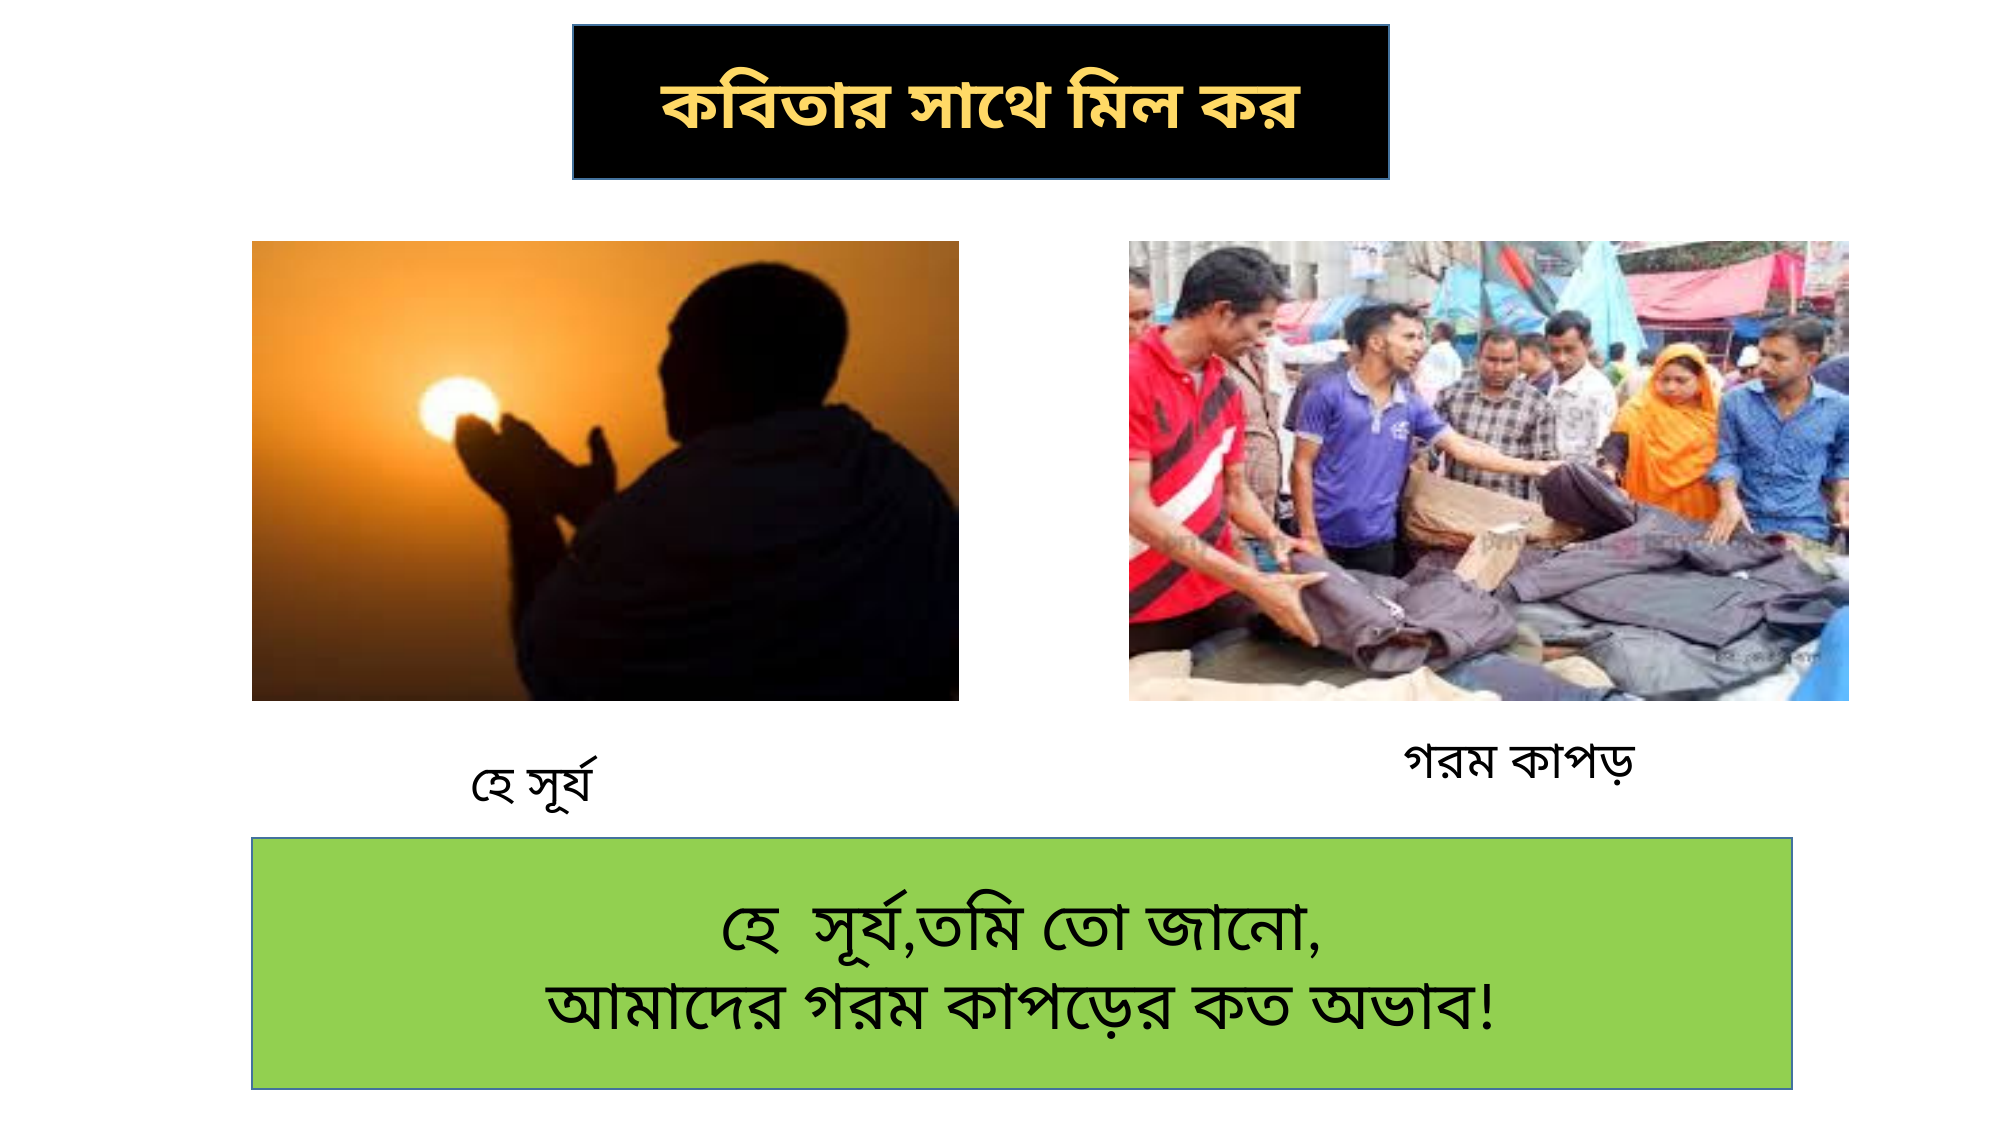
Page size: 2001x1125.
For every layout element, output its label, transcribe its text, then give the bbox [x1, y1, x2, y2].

picture [252, 241, 959, 701]
text_box গরম কাপড় [1388, 720, 1726, 796]
picture [1129, 241, 1849, 701]
text_box হে সূর্য,তমি তো জানো, আমাদের গরম কাপড়ের কত অভাব! [251, 837, 1793, 1090]
text_box হে সূর্য [455, 744, 667, 819]
text_box কবিতার সাথে মিল কর [572, 24, 1390, 180]
